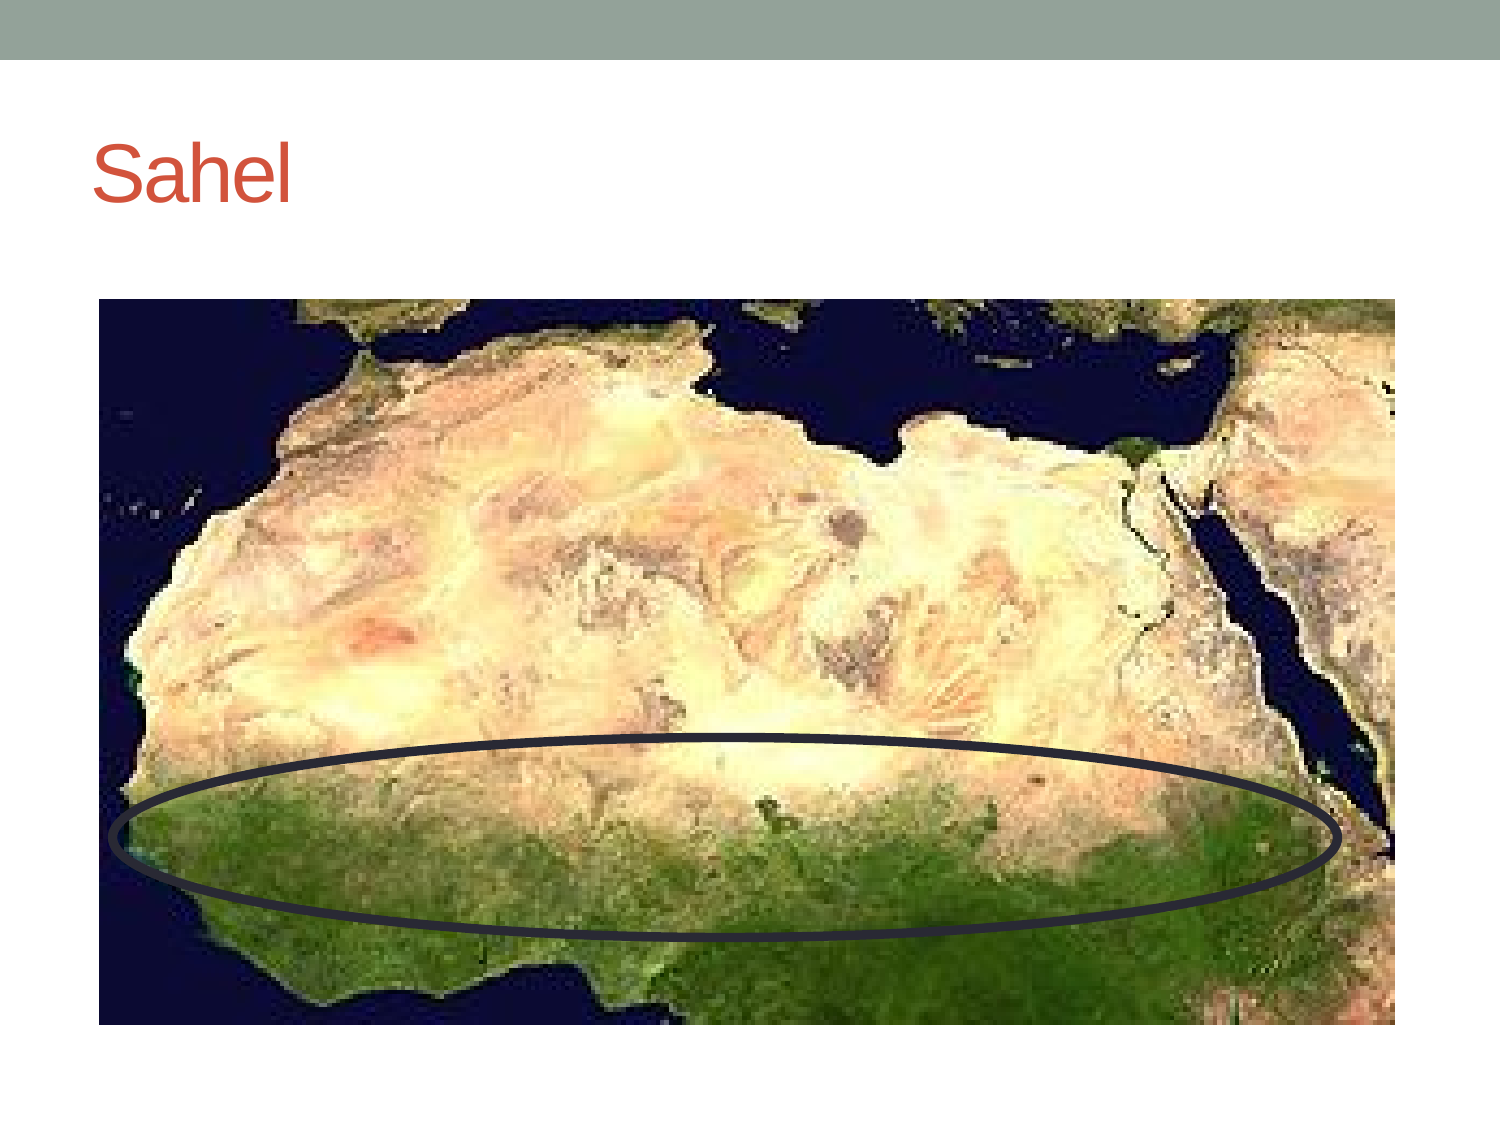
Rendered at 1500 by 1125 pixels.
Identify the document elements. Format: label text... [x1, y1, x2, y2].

title Sahel [75, 87, 1425, 250]
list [99, 299, 1395, 1026]
